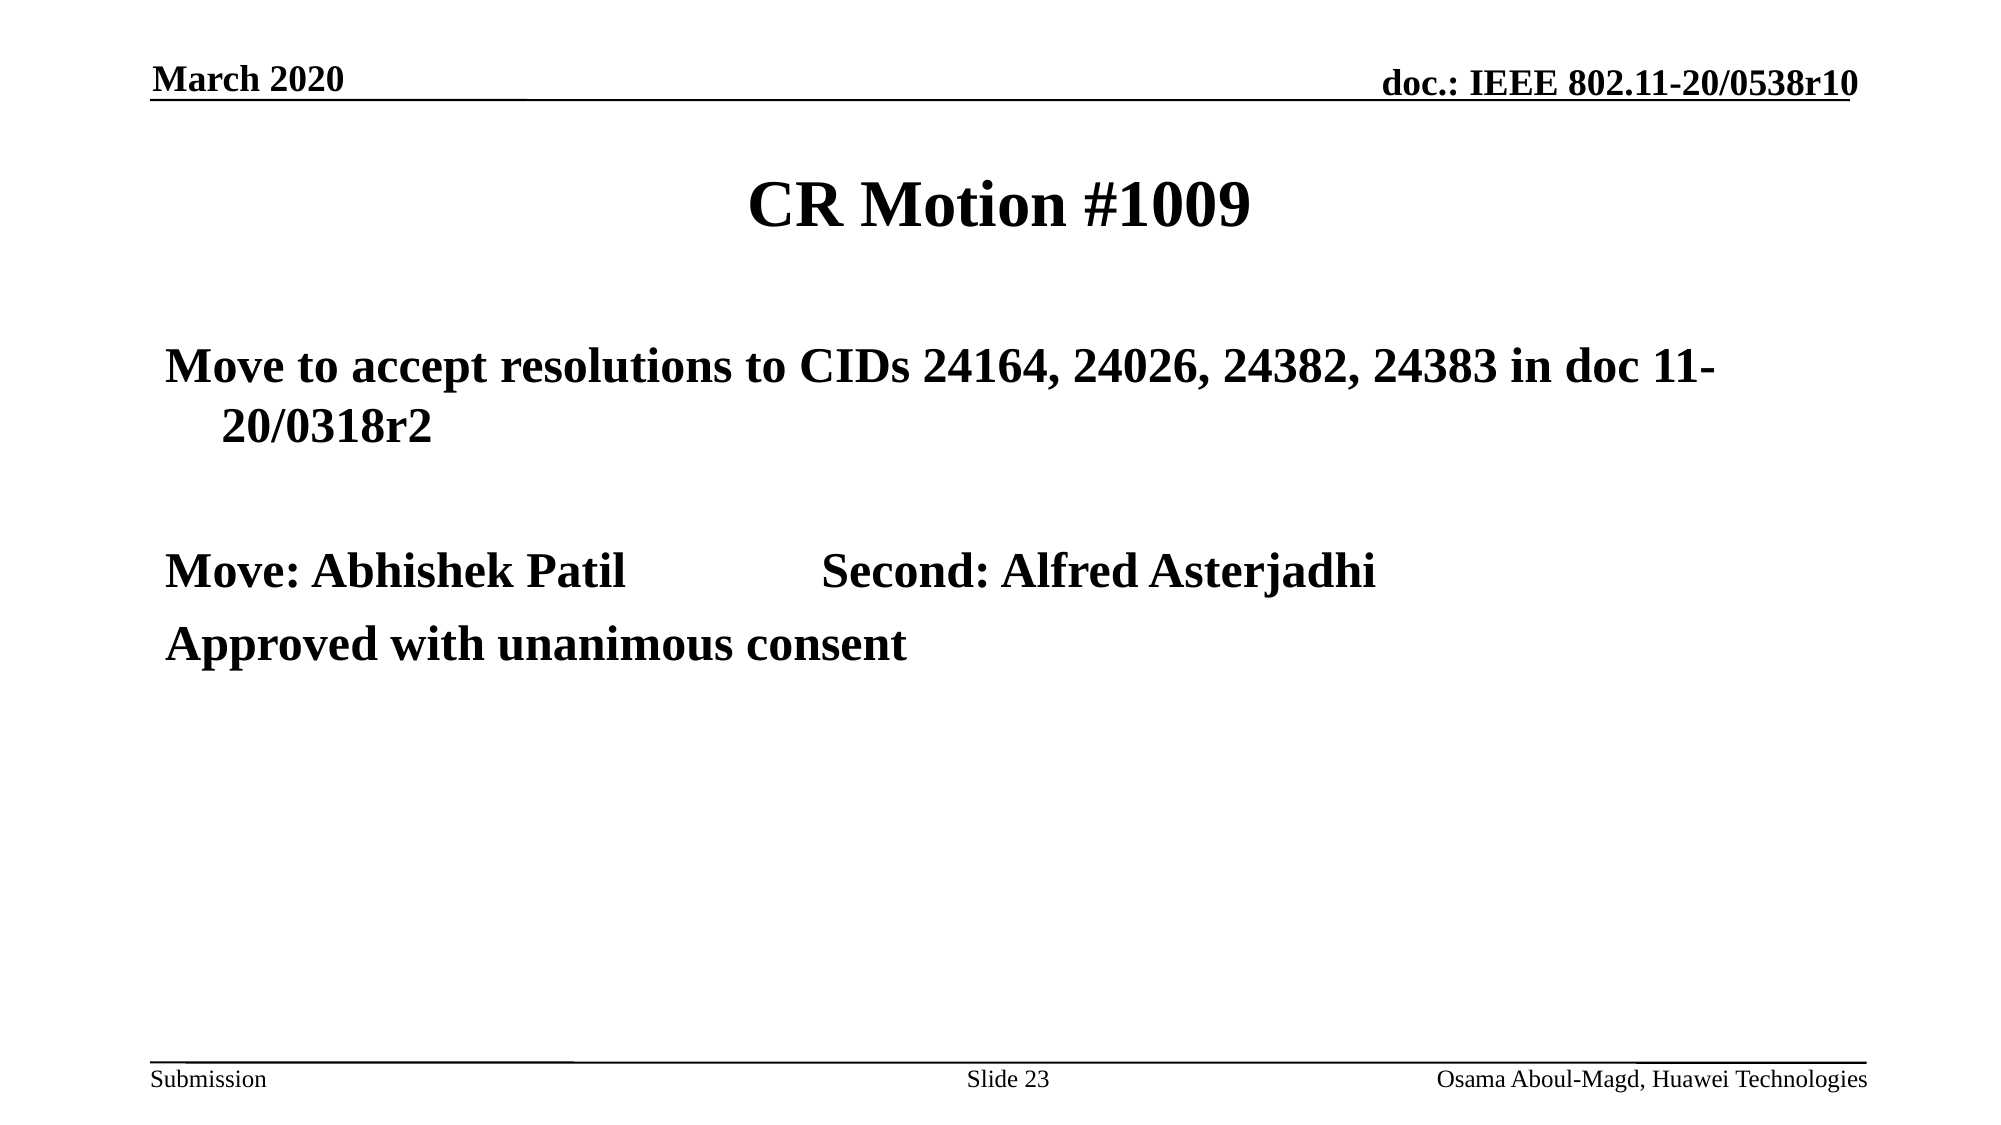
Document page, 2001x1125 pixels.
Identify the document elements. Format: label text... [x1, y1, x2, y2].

slide_number Slide 23 [950, 1061, 1067, 1123]
footer Osama Aboul-Magd, Huawei Technologies [1171, 1061, 1869, 1093]
list Move to accept resolutions to CIDs 24164, 24026, 24382, 24383 in doc 11-20/0318r2 Move: Abhishek Patil Second: Alfred Asterjadhi Approved with unanimous consent [149, 324, 1850, 1000]
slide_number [152, 54, 563, 100]
title CR Motion #1009 [149, 112, 1850, 288]
